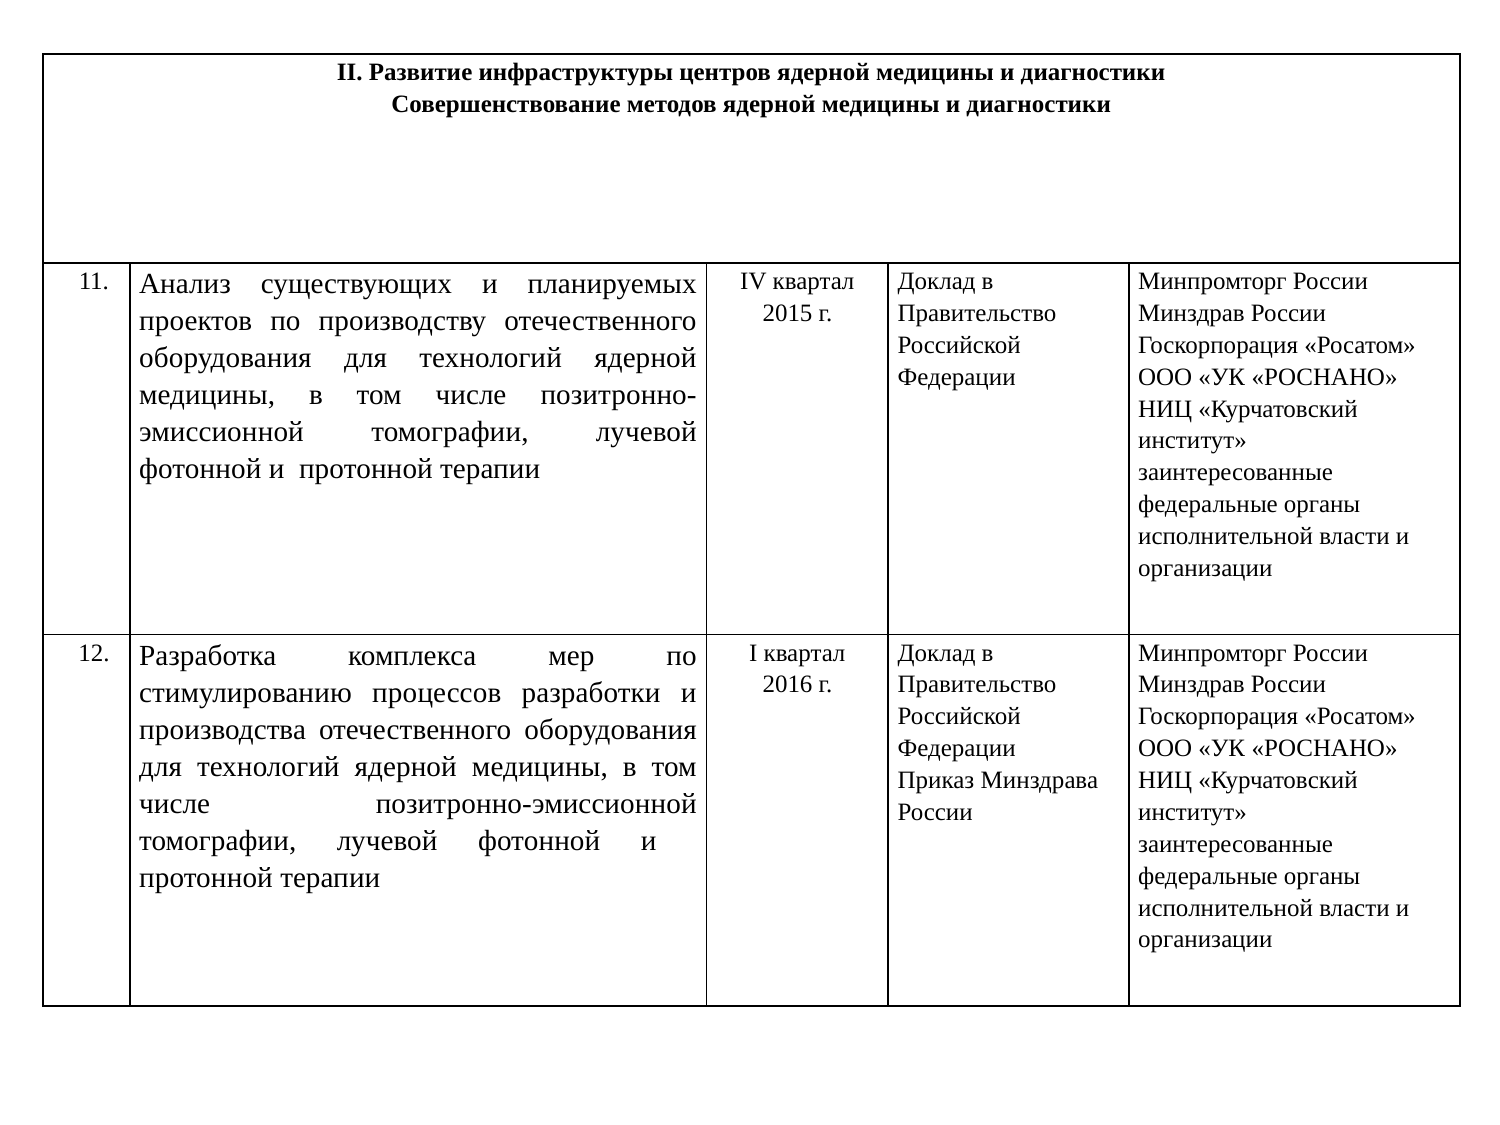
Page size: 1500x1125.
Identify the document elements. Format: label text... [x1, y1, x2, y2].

table_cell Анализ существующих и планируемых проектов по производству отечественного оборудования для технологий ядерной медицины, в том числе позитронно-эмиссионной томографии, лучевой фотонной и протонной терапии [131, 264, 706, 634]
table_cell Доклад в Правительство Российской Федерации [889, 264, 1128, 634]
table_cell 12. [44, 635, 129, 1005]
table_header II. Развитие инфраструктуры центров ядерной медицины и диагностики Совершенствование методов ядерной медицины и диагностики [44, 55, 1459, 262]
table_cell Минпромторг России Минздрав России Госкорпорация «Росатом» ООО «УК «РОСНАНО» НИЦ «Курчатовский институт» заинтересованные федеральные органы исполнительной власти и организации [1130, 264, 1459, 634]
table_cell Разработка комплекса мер по стимулированию процессов разработки и производства отечественного оборудования для технологий ядерной медицины, в том числе позитронно-эмиссионной томографии, лучевой фотонной и протонной терапии [131, 635, 706, 1005]
table_cell I квартал 2016 г. [707, 635, 887, 1005]
table_cell Доклад в Правительство Российской Федерации Приказ Минздрава России [889, 635, 1128, 1005]
table_cell IV квартал 2015 г. [707, 264, 887, 634]
table_cell Минпромторг России Минздрав России Госкорпорация «Росатом» ООО «УК «РОСНАНО» НИЦ «Курчатовский институт» заинтересованные федеральные органы исполнительной власти и организации [1130, 635, 1459, 1005]
table_cell 11. [44, 264, 129, 634]
